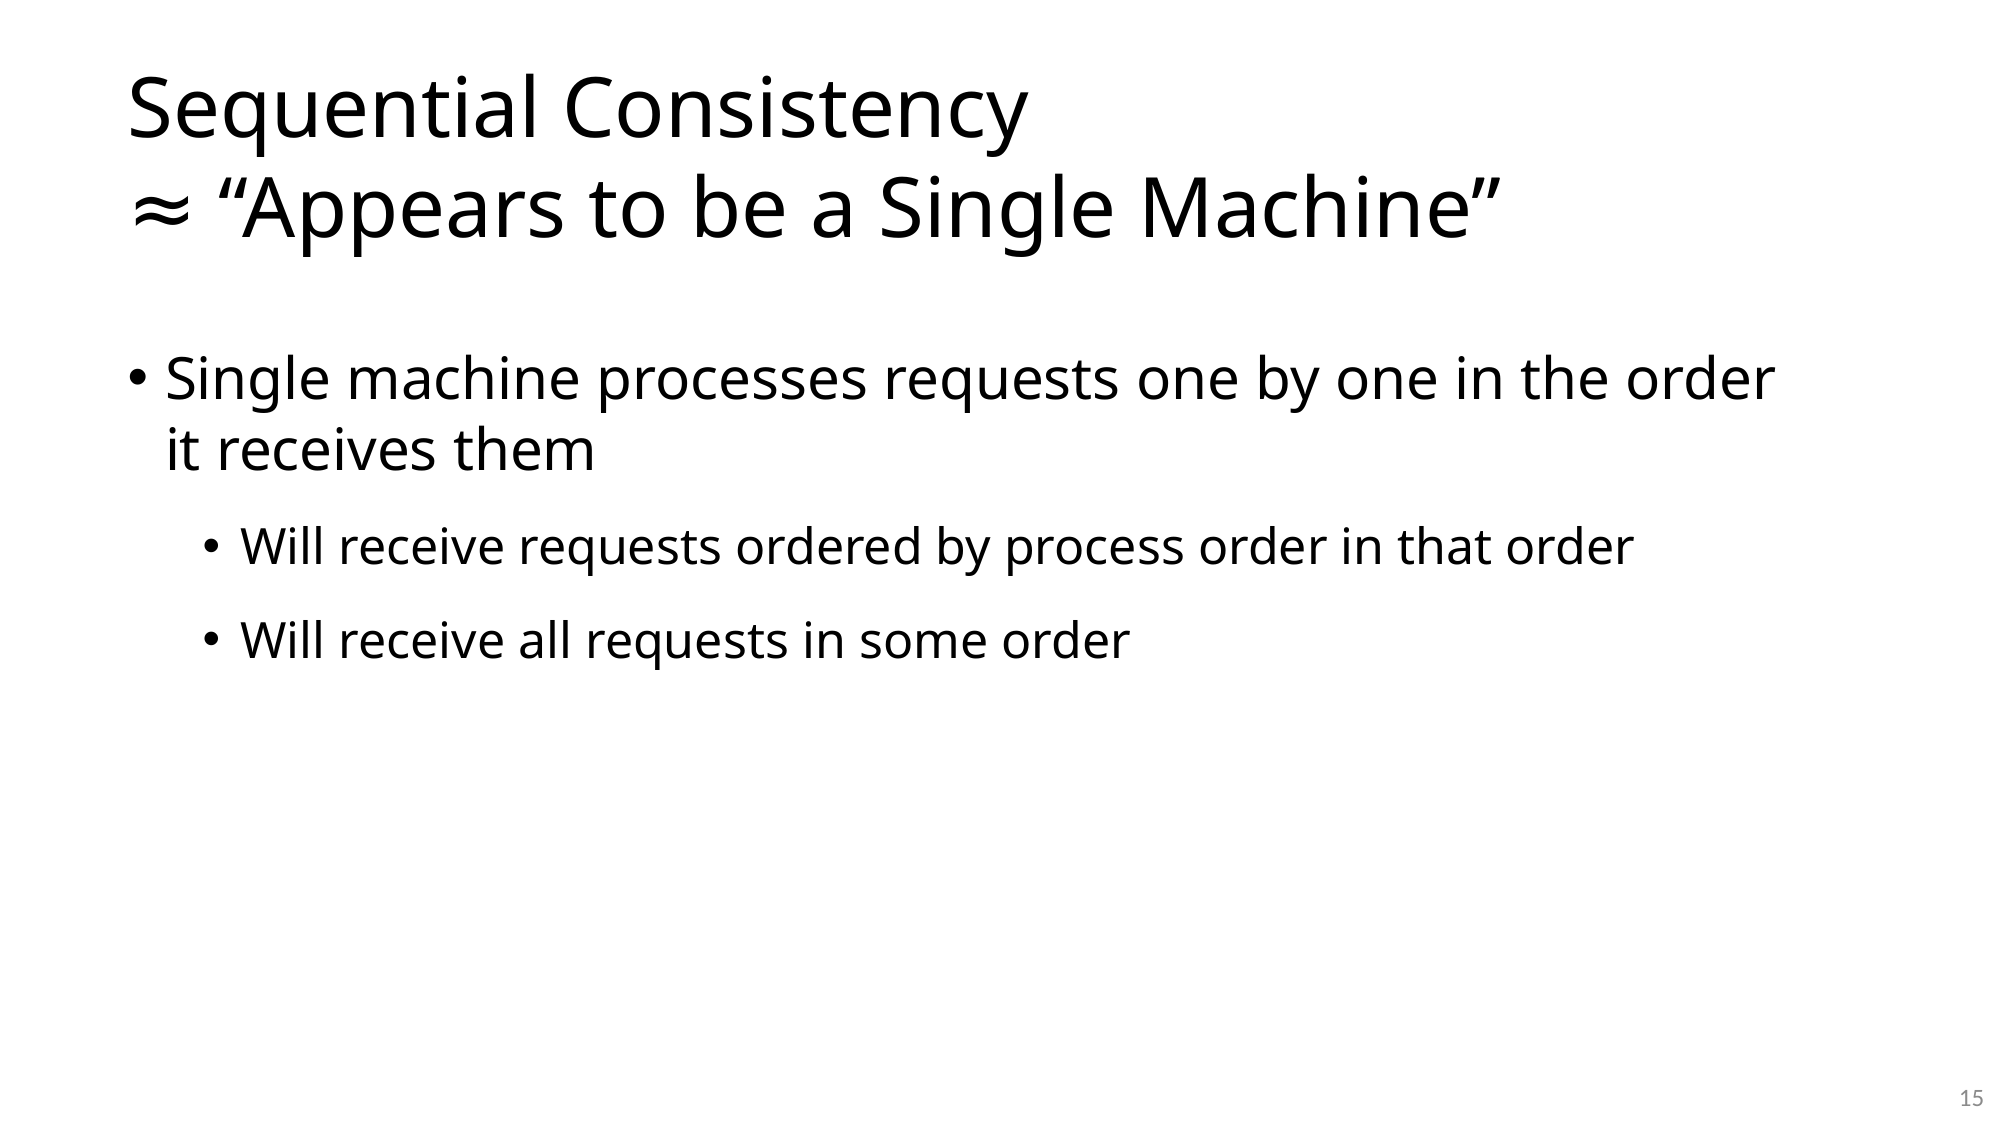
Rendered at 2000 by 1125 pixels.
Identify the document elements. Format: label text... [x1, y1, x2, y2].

title Sequential Consistency ≈ “Appears to be a Single Machine” [112, 19, 2000, 289]
list Single machine processes requests one by one in the order it receives them Will receive requests ordered by process order in that order Will receive all requests in some order [112, 334, 1797, 1027]
slide_number 15 [1549, 1066, 2000, 1125]
